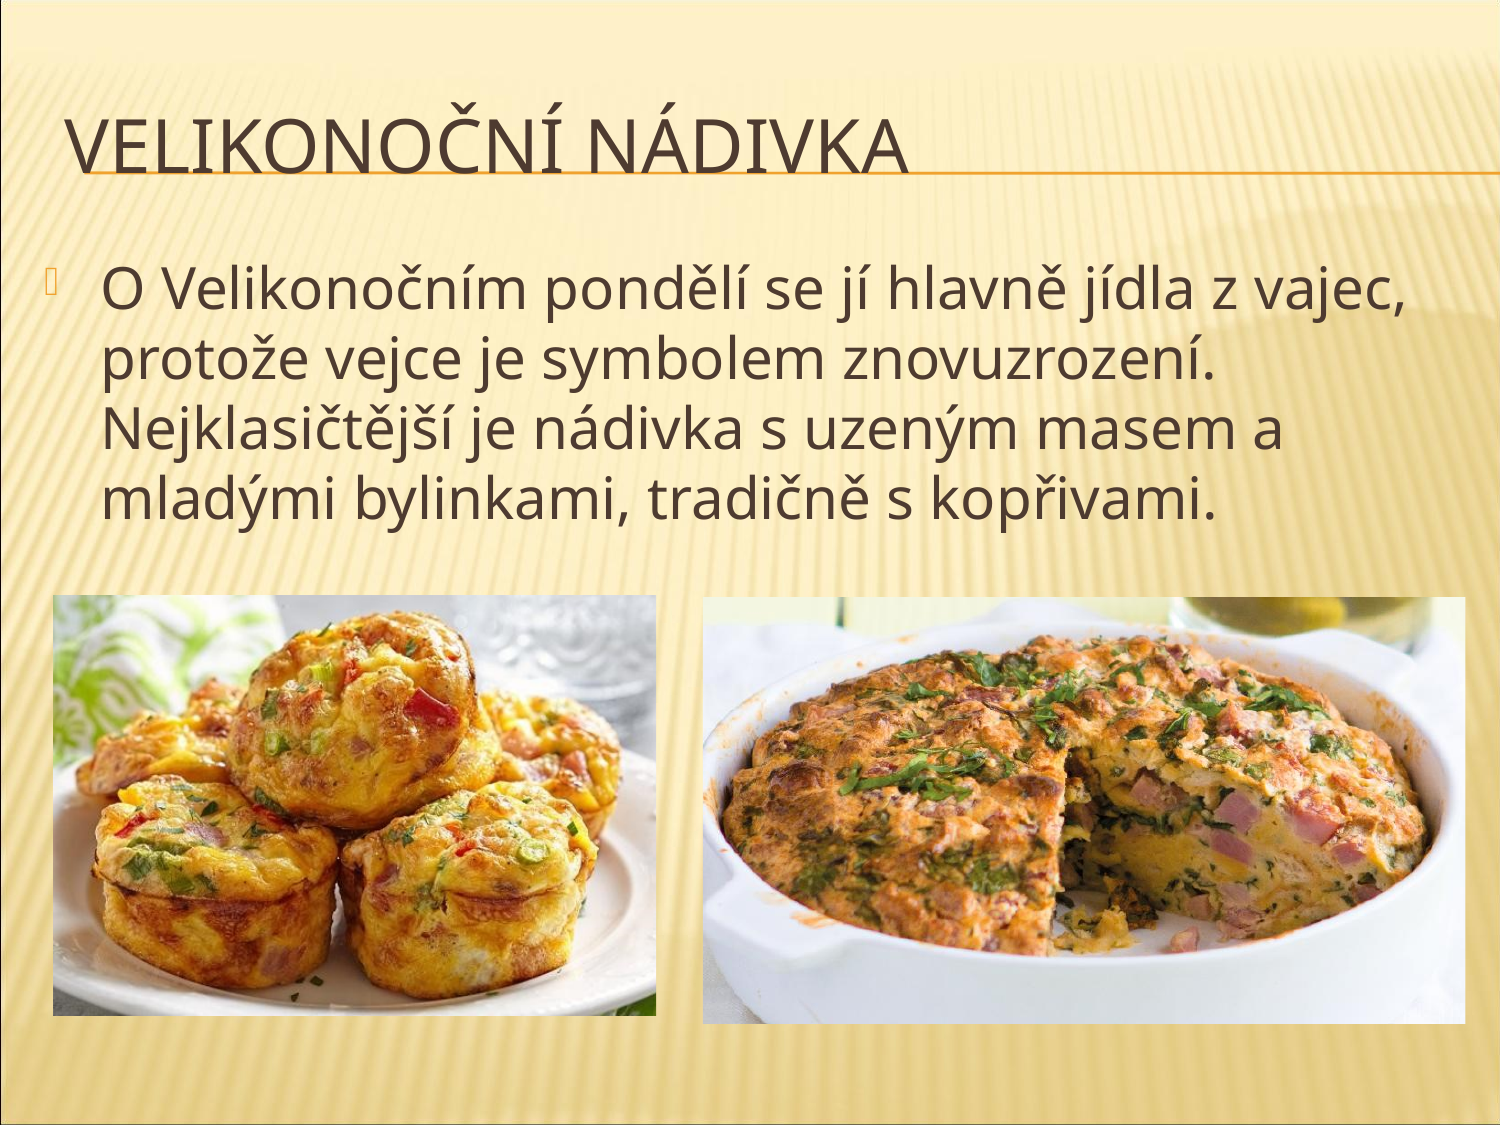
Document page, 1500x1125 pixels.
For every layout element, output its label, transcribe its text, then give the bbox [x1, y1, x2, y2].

list O Velikonočním pondělí se jí hlavně jídla z vajec, protože vejce je symbolem znovuzrození. Nejklasičtější je nádivka s uzeným masem a mladými bylinkami, tradičně s kopřivami. [29, 243, 1455, 587]
title Velikonoční nádivka [50, 75, 1475, 213]
picture [0, 0, 1500, 1125]
